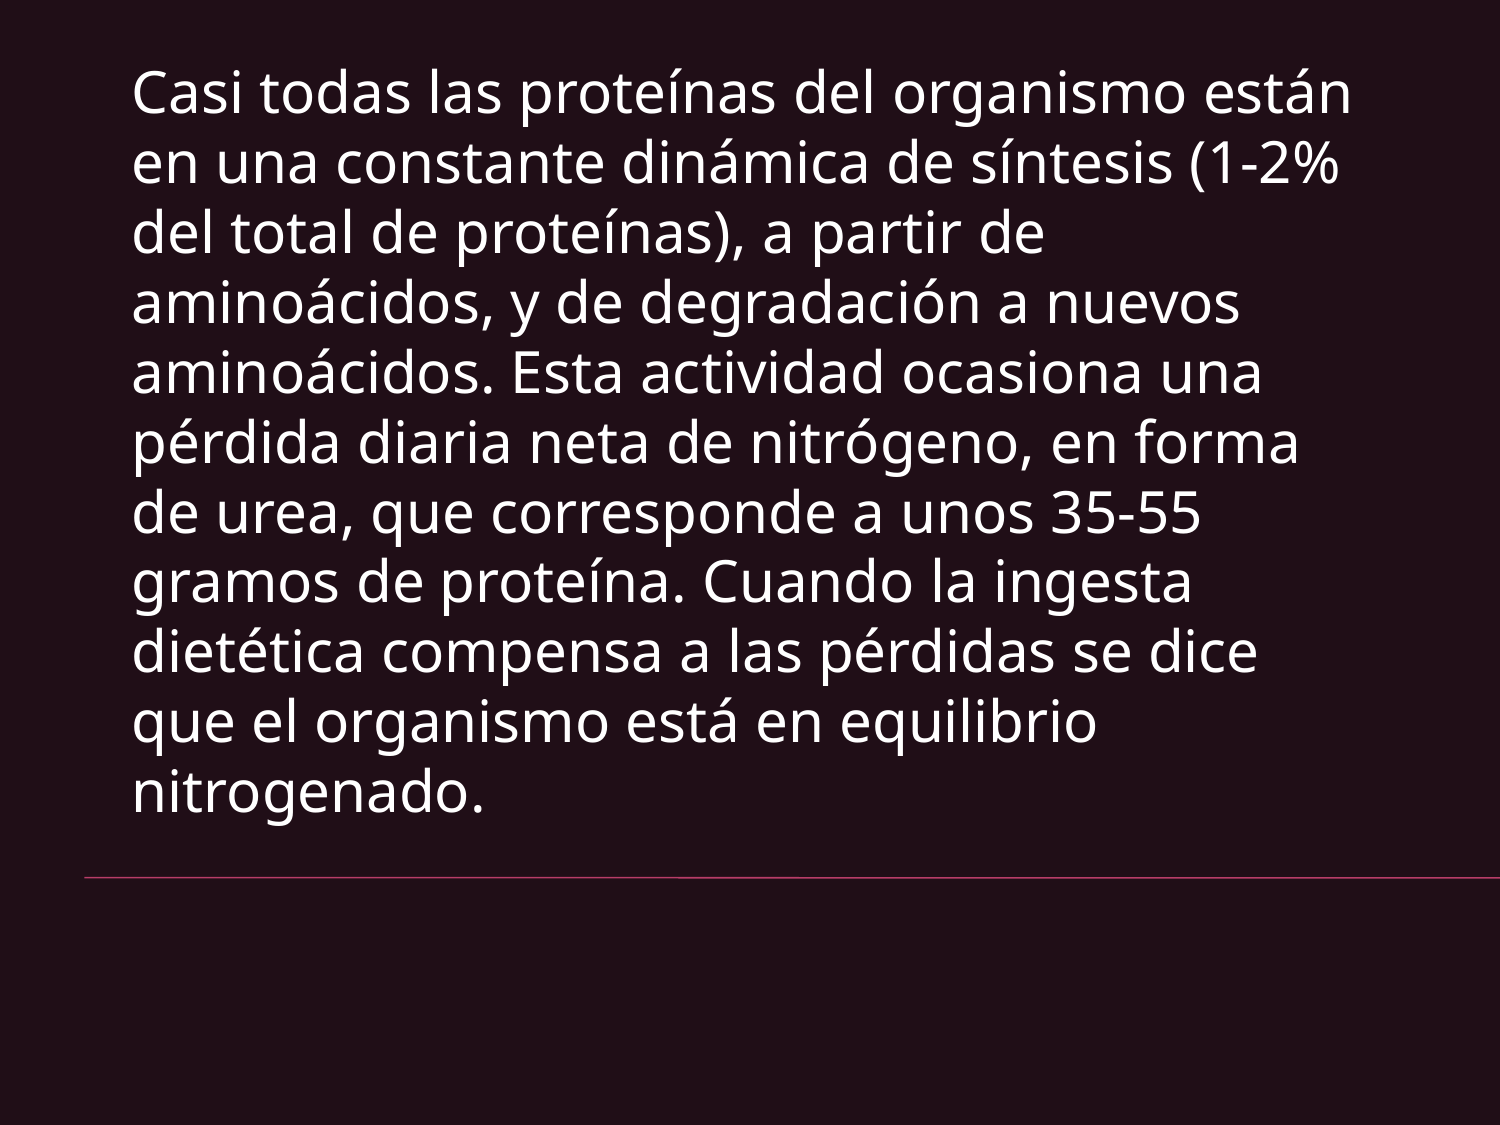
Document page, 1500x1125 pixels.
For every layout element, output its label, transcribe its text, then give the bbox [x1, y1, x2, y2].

subtitle Casi todas las proteínas del organismo están en una constante dinámica de síntesis (1-2% del total de proteínas), a partir de aminoácidos, y de degradación a nuevos aminoácidos. Esta actividad ocasiona una pérdida diaria neta de nitrógeno, en forma de urea, que corresponde a unos 35-55 gramos de proteína. Cuando la ingesta dietética compensa a las pérdidas se dice que el organismo está en equilibrio nitrogenado. [117, 35, 1383, 832]
